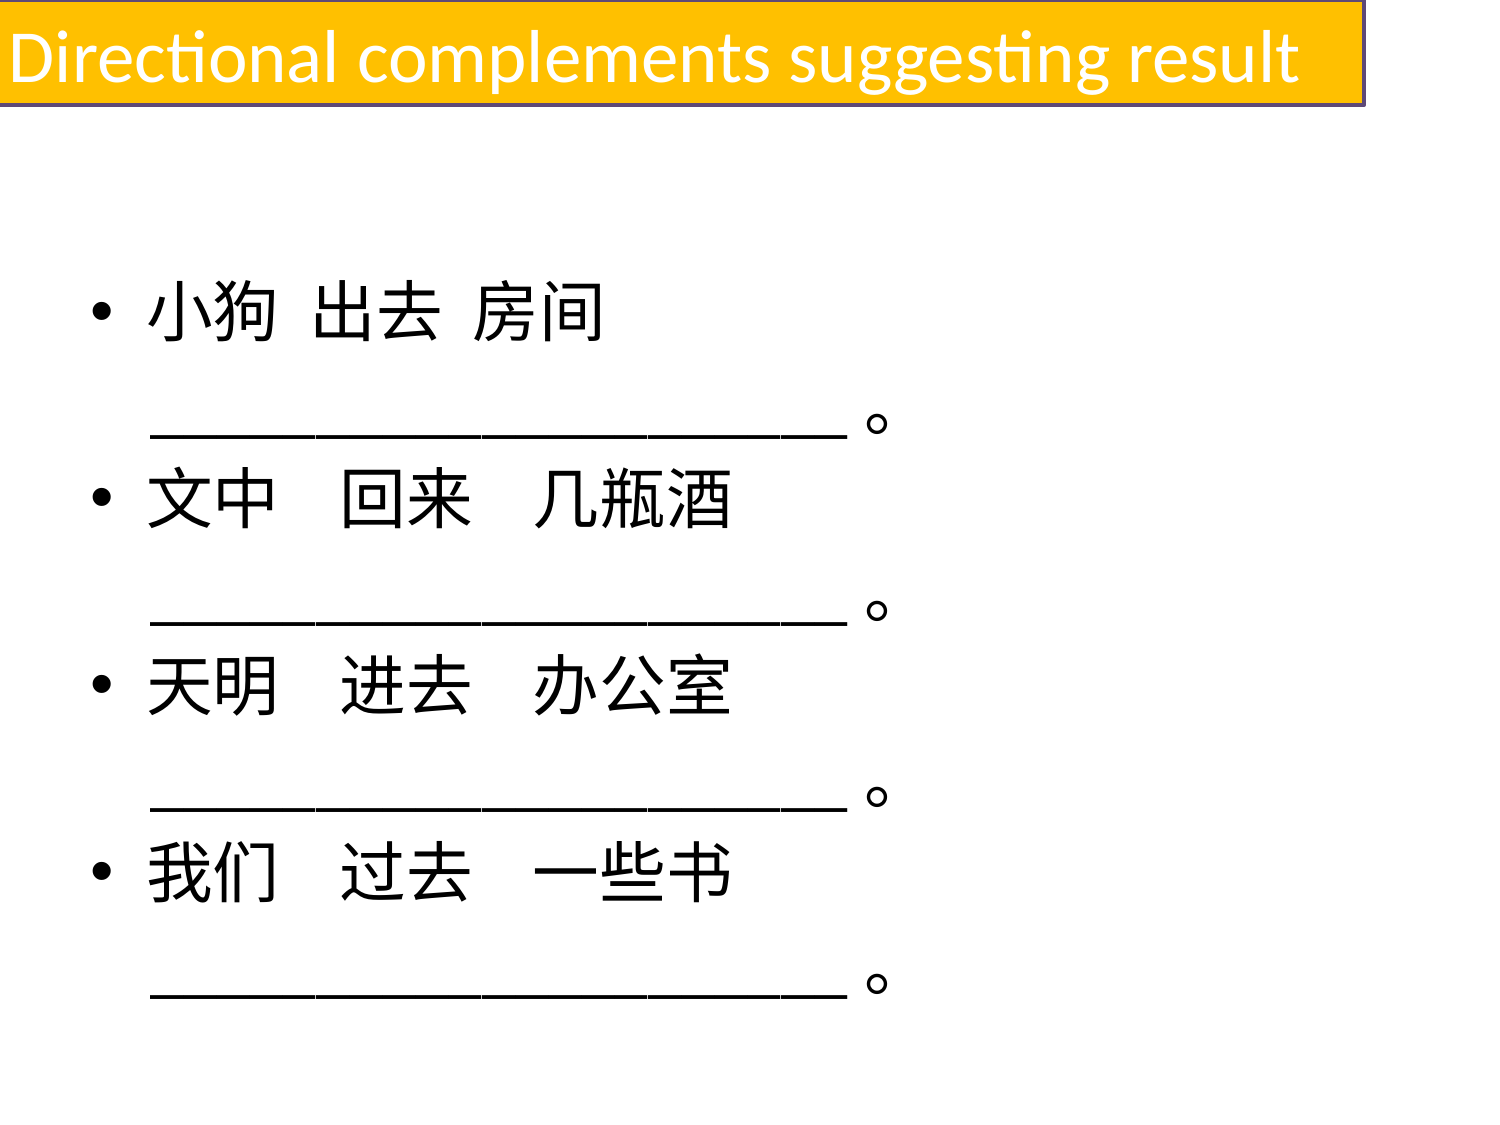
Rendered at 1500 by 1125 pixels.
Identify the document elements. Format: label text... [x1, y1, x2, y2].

text_box Directional complements suggesting result [0, 0, 1366, 107]
list 小狗 出去 房间 _____________________。 文中 回来 几瓶酒 _____________________。 天明 进去 办公室 _____________________。 我们 过去 一些书 _____________________。 [75, 262, 1425, 1059]
